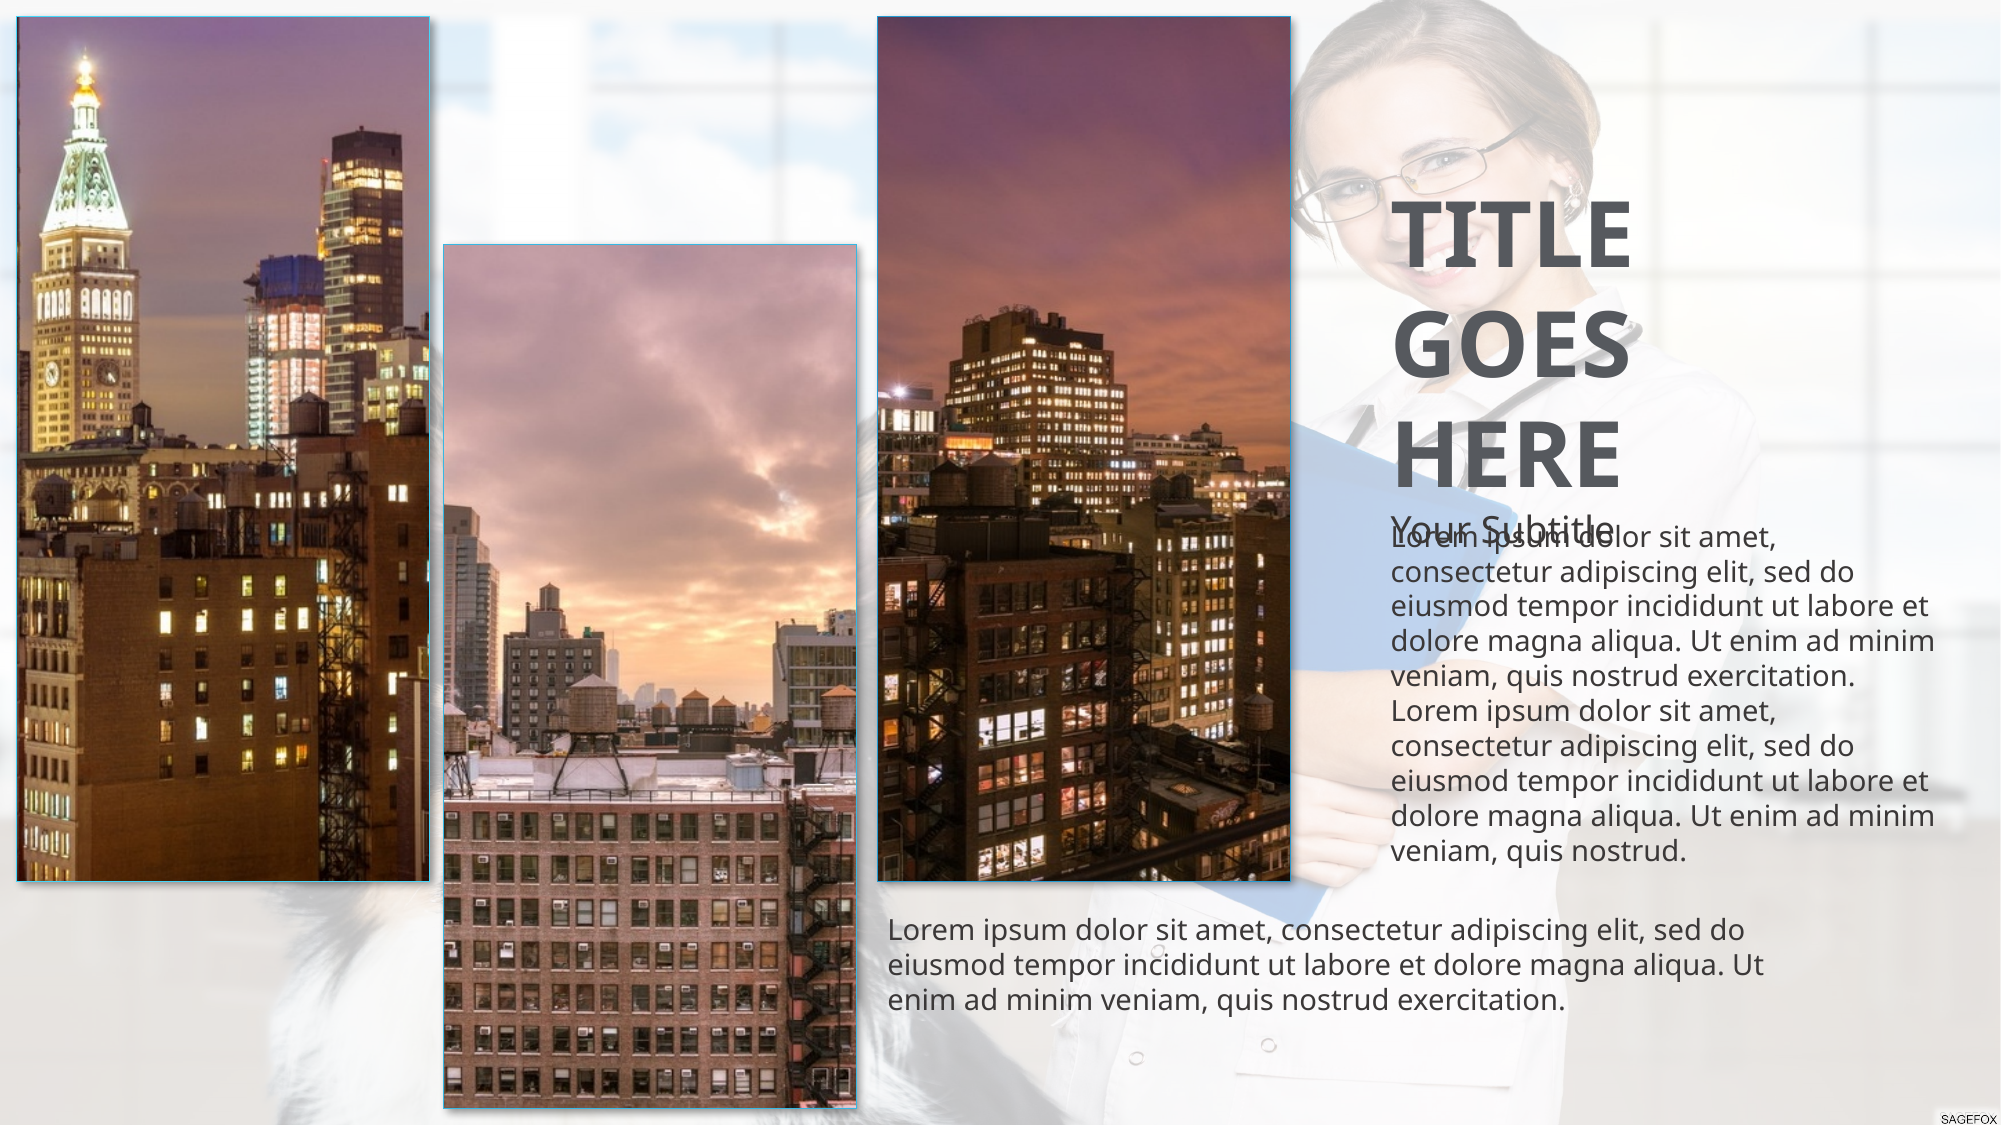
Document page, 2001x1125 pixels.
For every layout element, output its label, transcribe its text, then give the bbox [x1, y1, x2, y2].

text_box [442, 243, 857, 1110]
text_box Lorem ipsum dolor sit amet, consectetur adipiscing elit, sed do eiusmod tempor incididunt ut labore et dolore magna aliqua. Ut enim ad minim veniam, quis nostrud exercitation. Lorem ipsum dolor sit amet, consectetur adipiscing elit, sed do eiusmod tempor incididunt ut labore et dolore magna aliqua. Ut enim ad minim veniam, quis nostrud. [1375, 510, 1960, 875]
text_box Lorem ipsum dolor sit amet, consectetur adipiscing elit, sed do eiusmod tempor incididunt ut labore et dolore magna aliqua. Ut enim ad minim veniam, quis nostrud exercitation. [872, 904, 1813, 1024]
text_box TITLE GOES HERE Your Subtitle [1375, 168, 1862, 510]
text_box [16, 16, 431, 882]
text_box [877, 16, 1292, 882]
picture [1938, 1114, 1999, 1125]
